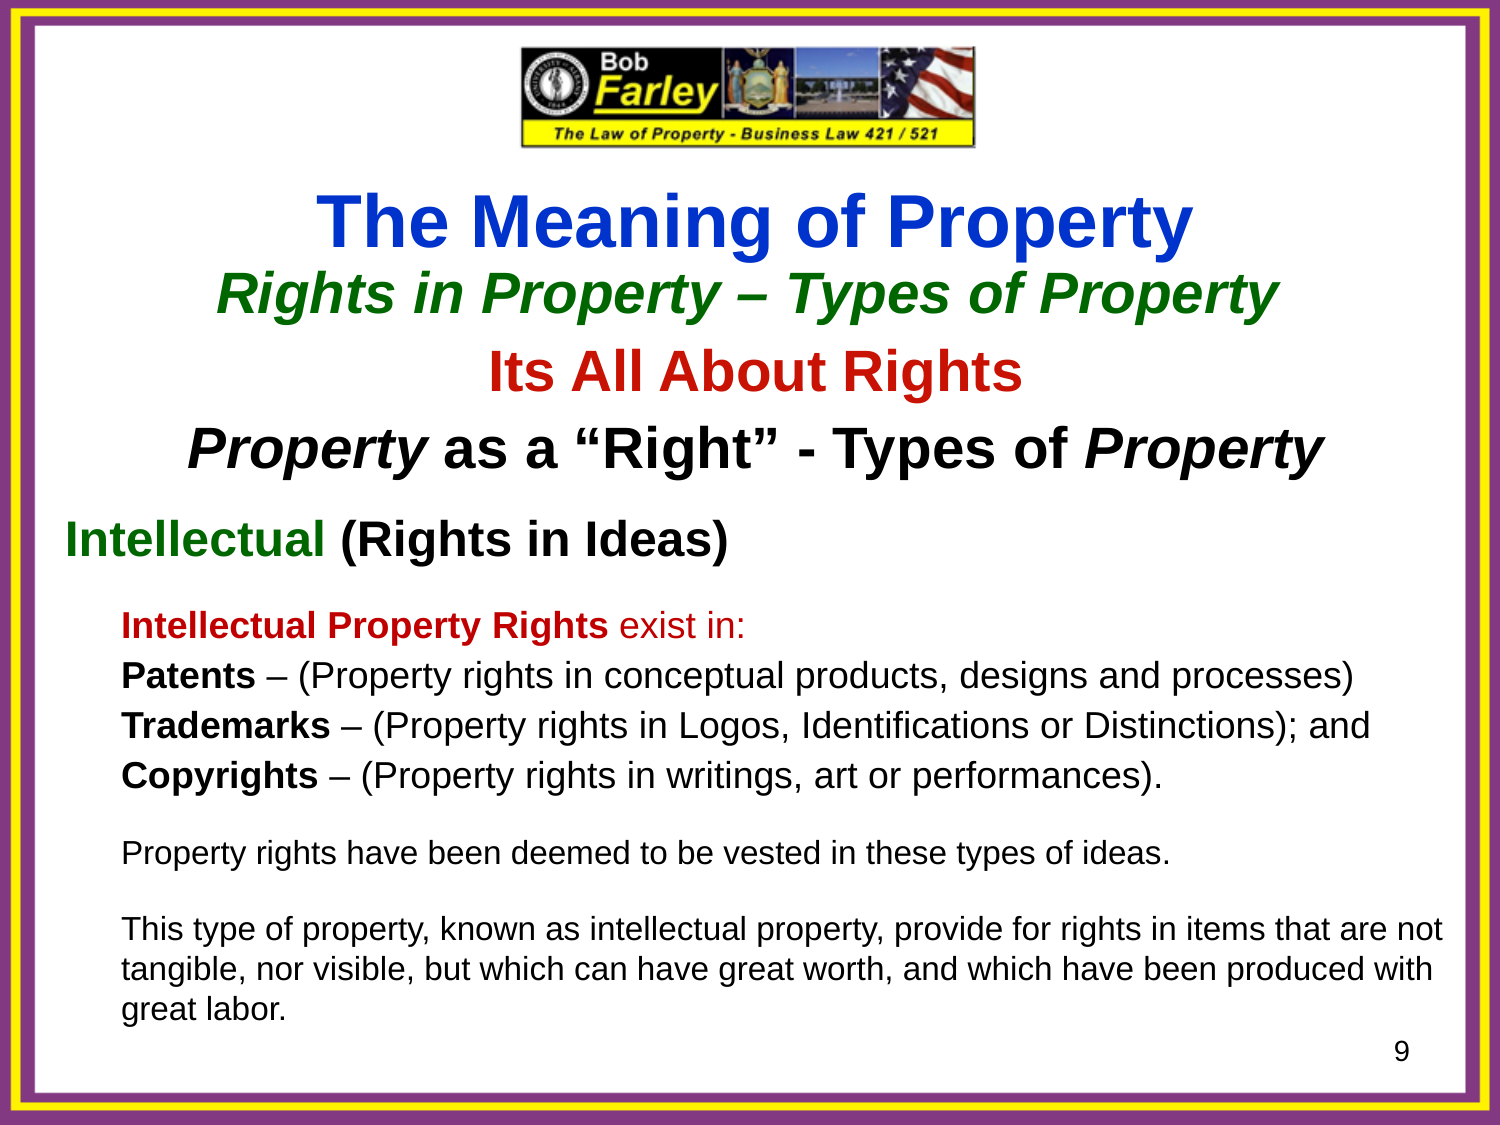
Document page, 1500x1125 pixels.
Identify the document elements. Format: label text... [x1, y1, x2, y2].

picture [0, 0, 1500, 1125]
text_box The Meaning of Property Rights in Property – Types of Property Its All About Rights Property as a “Right” - Types of Property Intellectual (Rights in Ideas) Intellectual Property Rights exist in: Patents – (Property rights in conceptual products, designs and processes) Trademarks – (Property rights in Logos, Identifications or Distinctions); and Copyrights – (Property rights in writings, art or performances). Property rights have been deemed to be vested in these types of ideas. This type of property, known as intellectual property, provide for rights in items that are not tangible, nor visible, but which can have great worth, and which have been produced with great labor. [49, 174, 1463, 1063]
text_box [74, 45, 1425, 174]
slide_number 9 [1074, 1024, 1426, 1103]
